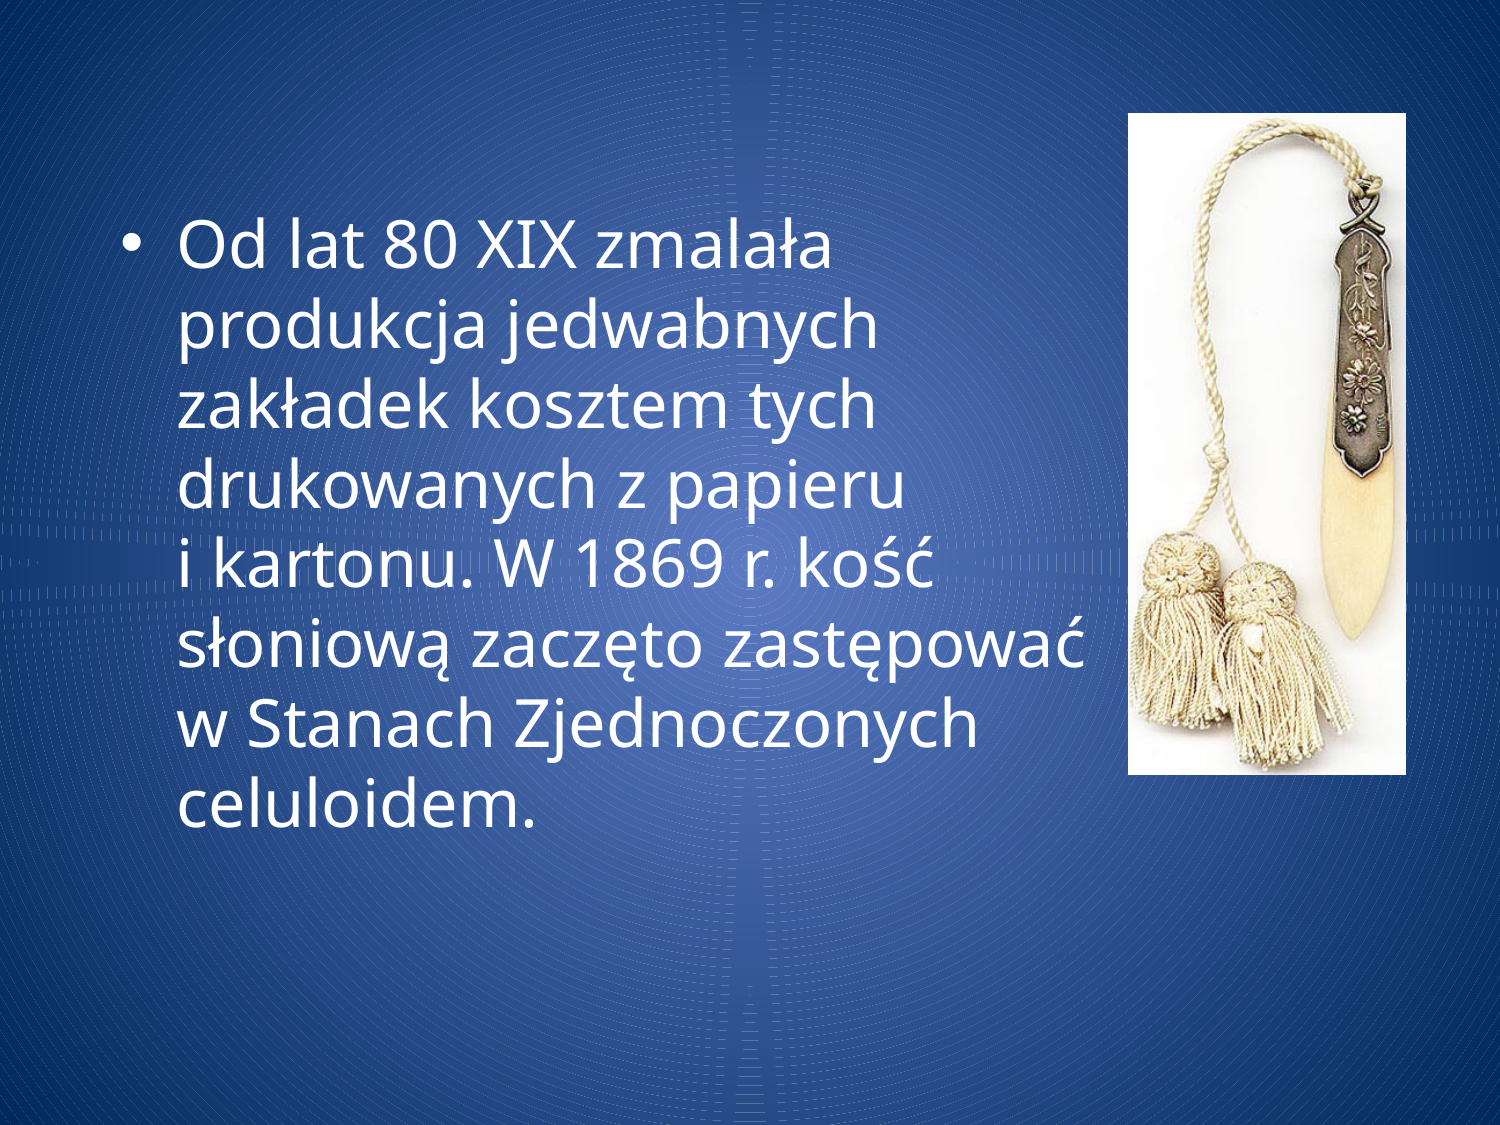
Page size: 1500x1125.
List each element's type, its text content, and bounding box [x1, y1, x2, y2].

picture [1127, 113, 1407, 776]
list Od lat 80 XIX zmalała produkcja jedwabnych zakładek kosztem tych drukowanych z papieru i kartonu. W 1869 r. kość słoniową zaczęto zastępować w Stanach Zjednoczonych celuloidem. [105, 193, 1159, 1026]
